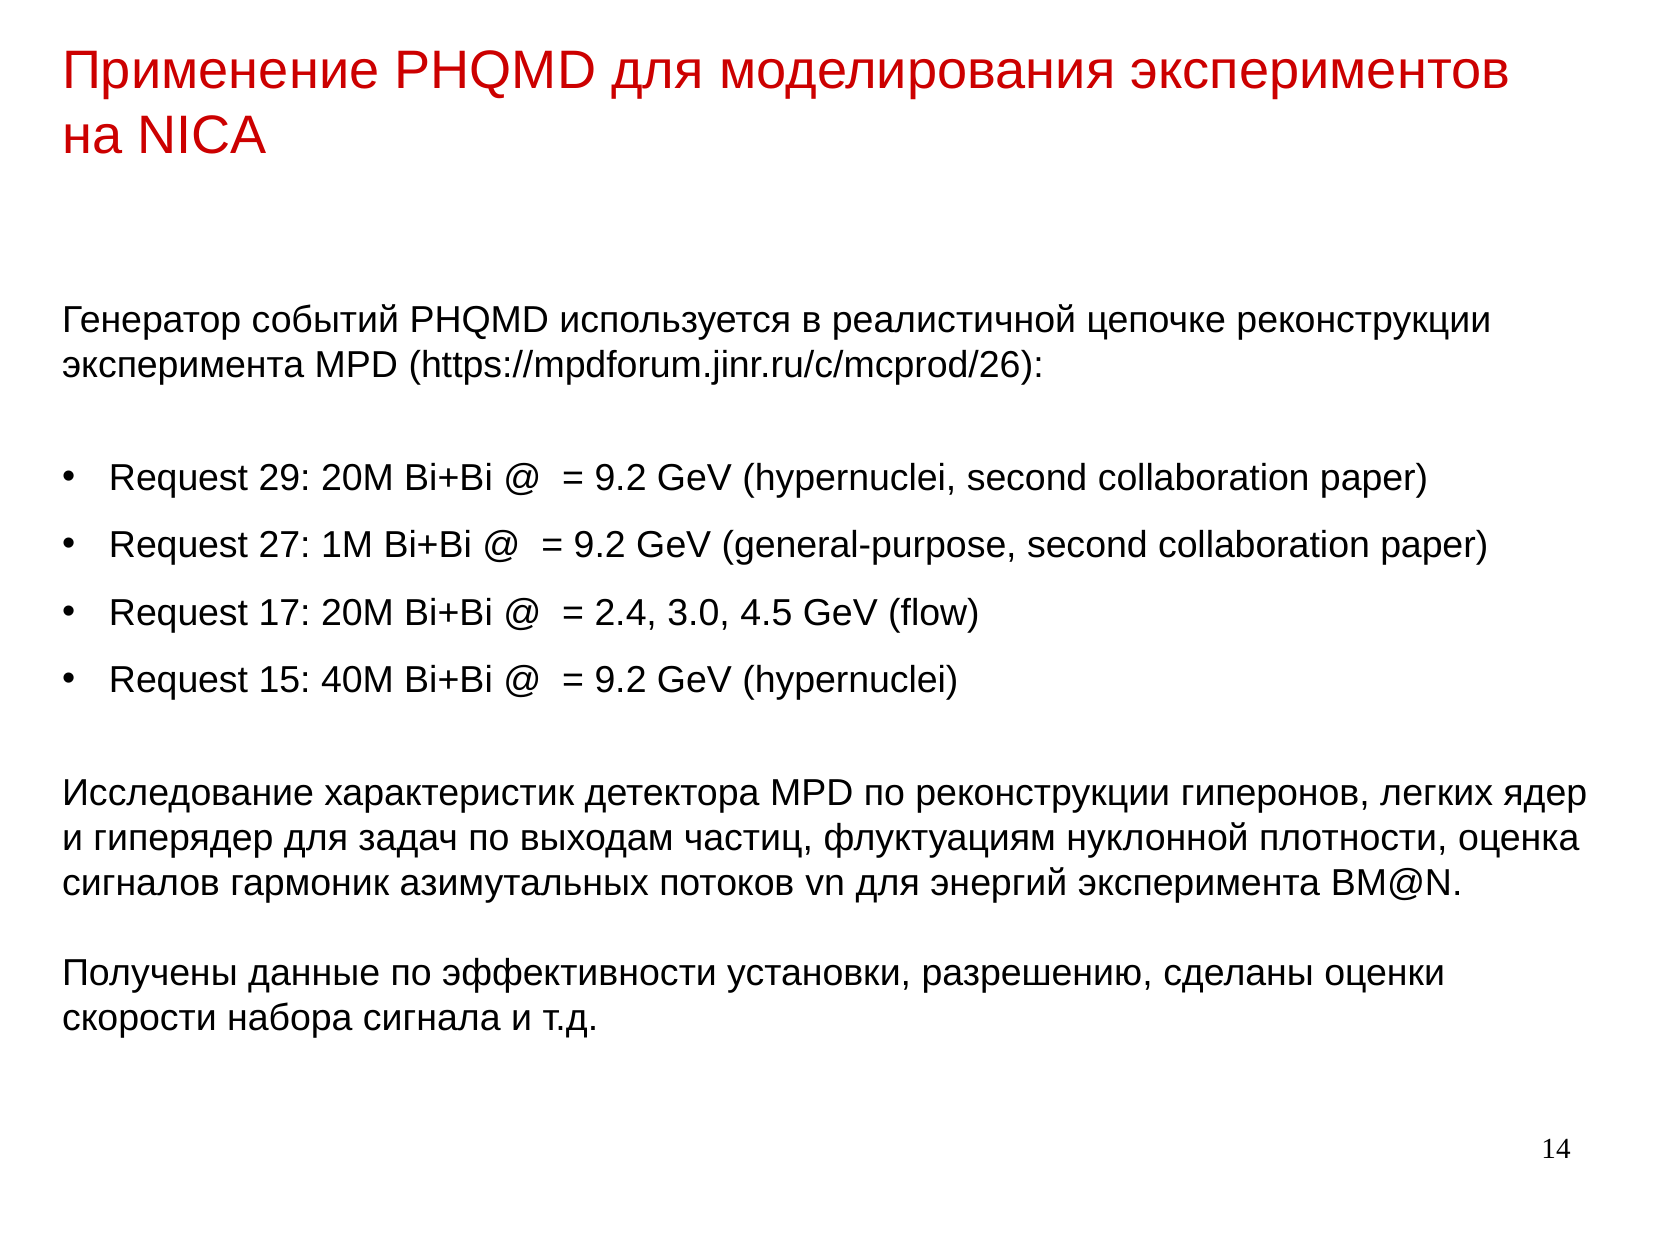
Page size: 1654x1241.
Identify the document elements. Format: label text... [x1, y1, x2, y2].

slide_number 14 [1185, 1129, 1571, 1216]
text_box Применение PHQMD для моделирования экспериментов на NICA [47, 27, 1571, 172]
